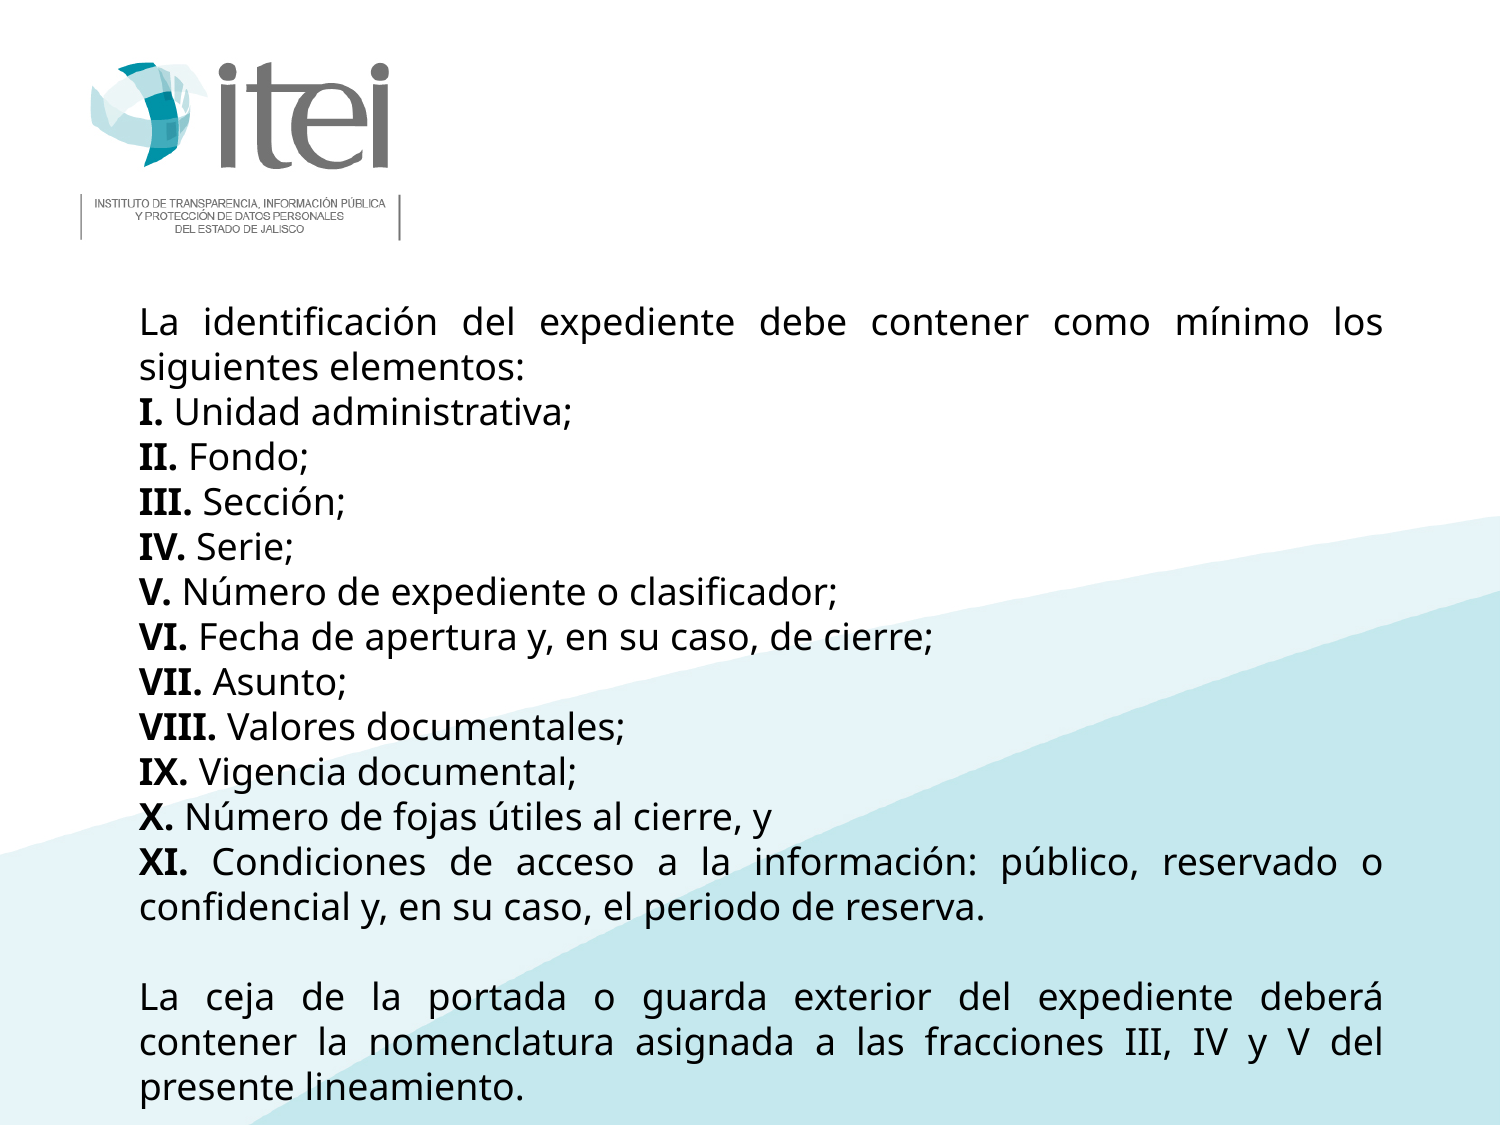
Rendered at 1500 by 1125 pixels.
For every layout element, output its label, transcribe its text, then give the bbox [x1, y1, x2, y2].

picture [0, 0, 1500, 1125]
text_box La identificación del expediente debe contener como mínimo los siguientes elementos: I. Unidad administrativa; II. Fondo; III. Sección; IV. Serie; V. Número de expediente o clasificador; VI. Fecha de apertura y, en su caso, de cierre; VII. Asunto; VIII. Valores documentales; IX. Vigencia documental; X. Número de fojas útiles al cierre, y XI. Condiciones de acceso a la información: público, reservado o confidencial y, en su caso, el periodo de reserva. La ceja de la portada o guarda exterior del expediente deberá contener la nomenclatura asignada a las fracciones III, IV y V del presente lineamiento. [123, 290, 1400, 1116]
